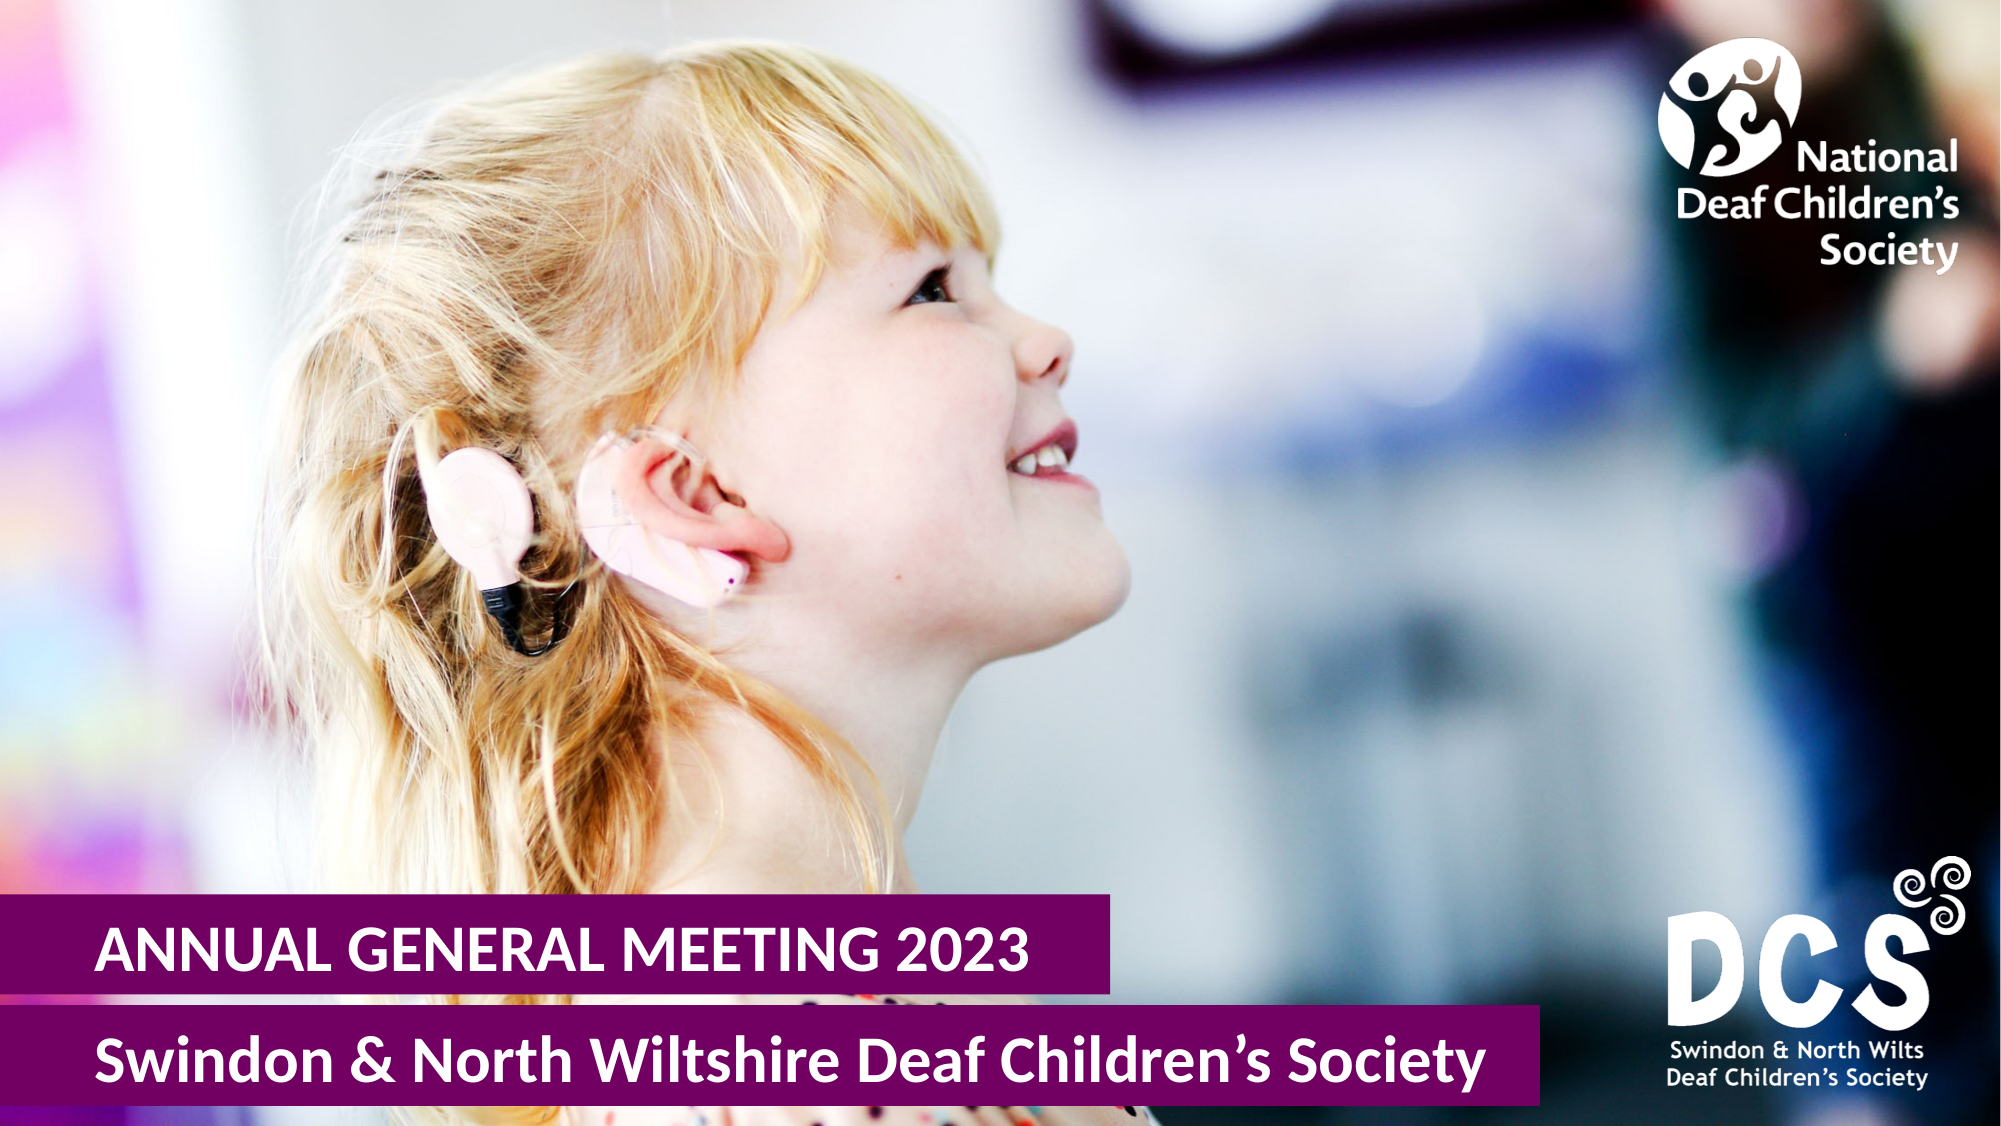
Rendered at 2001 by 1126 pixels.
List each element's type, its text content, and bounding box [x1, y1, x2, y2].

text_box ANNUAL GENERAL MEETING 2023 [0, 894, 1111, 995]
title Swindon & North Wiltshire Deaf Children’s Society [0, 1004, 1541, 1107]
picture [0, 0, 2001, 1126]
